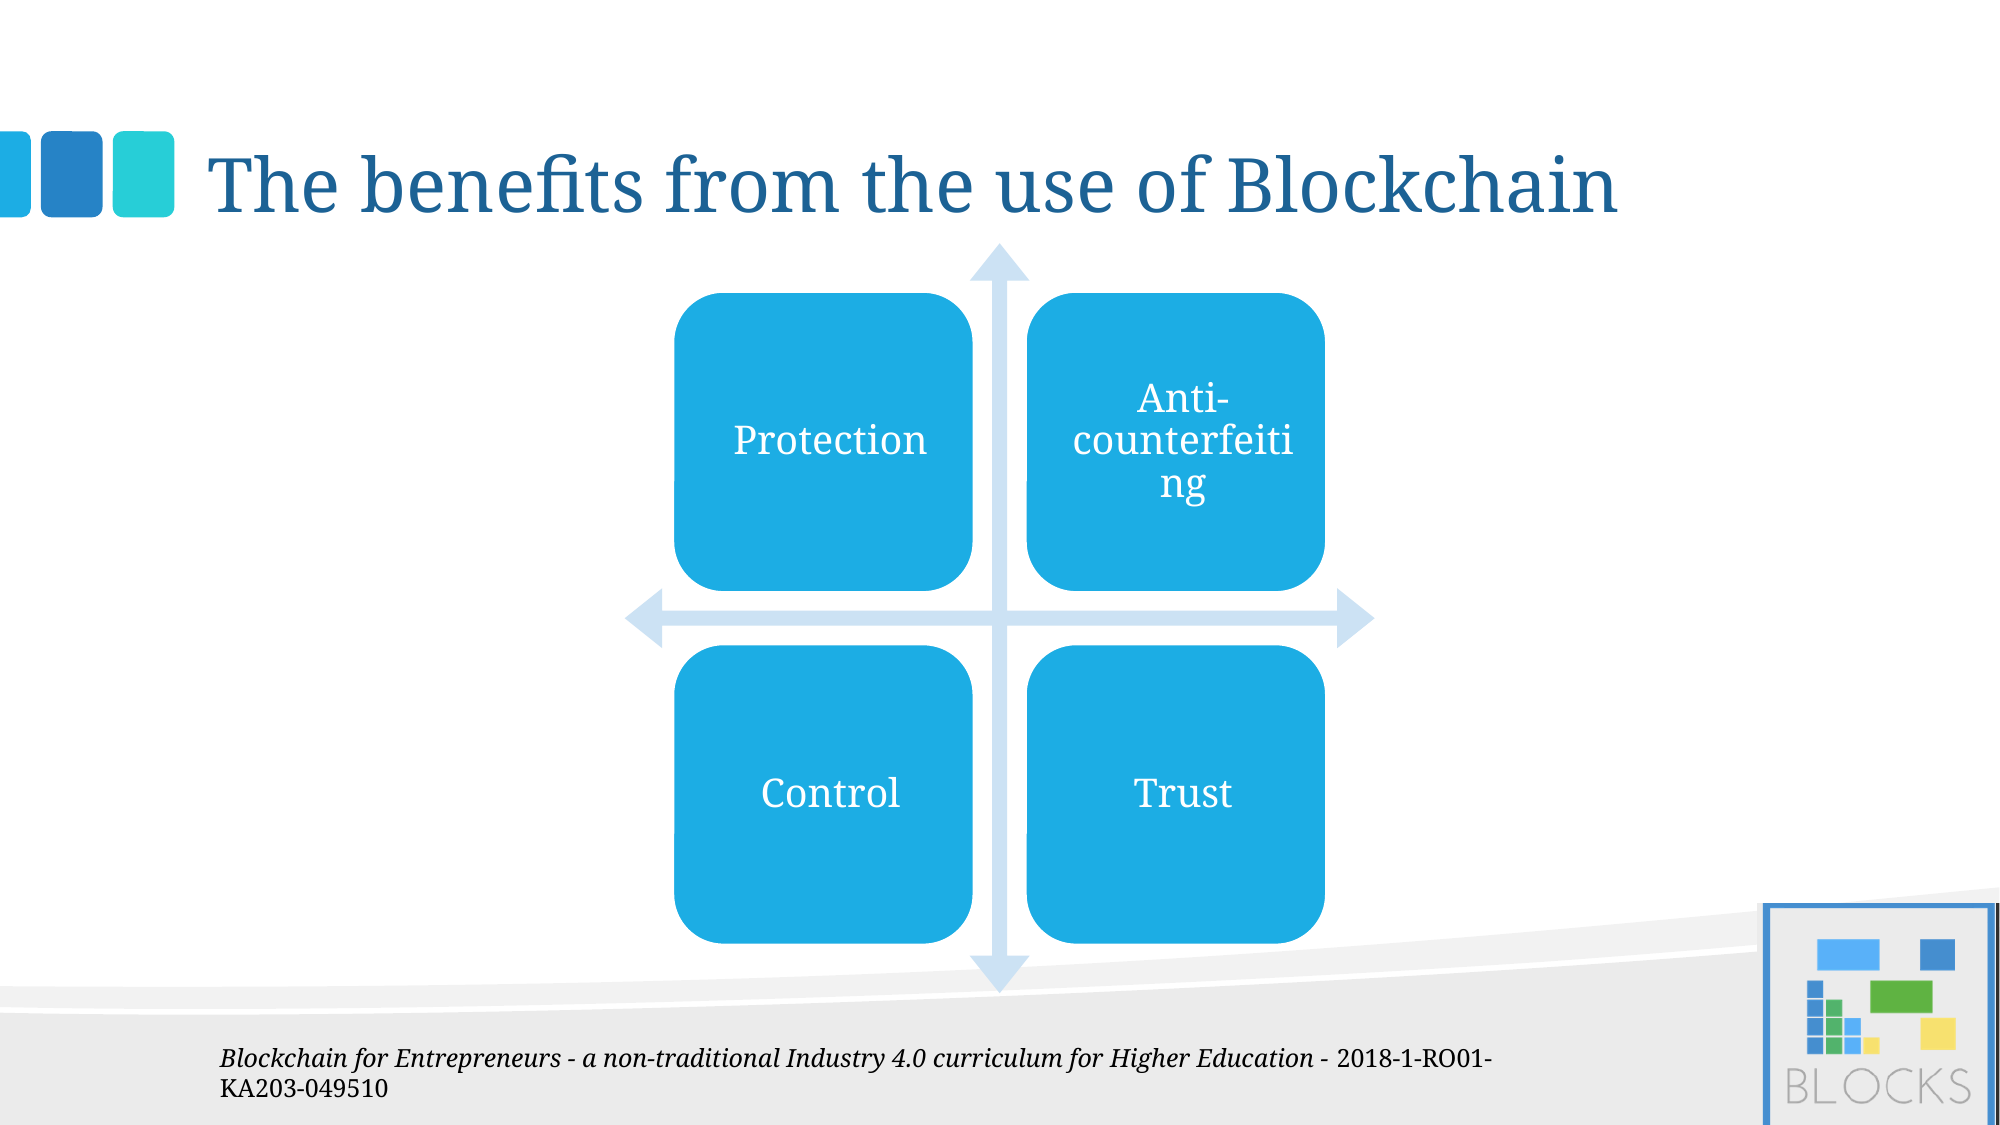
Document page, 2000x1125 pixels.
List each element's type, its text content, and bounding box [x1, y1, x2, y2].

footer Blockchain for Entrepreneurs - a non-traditional Industry 4.0 curriculum for Higher Education - 2018-1-RO01-KA203-049510 [199, 1057, 1560, 1088]
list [599, 242, 1400, 994]
picture [1756, 903, 2000, 1125]
title The benefits from the use of Blockchain [187, 24, 1787, 238]
